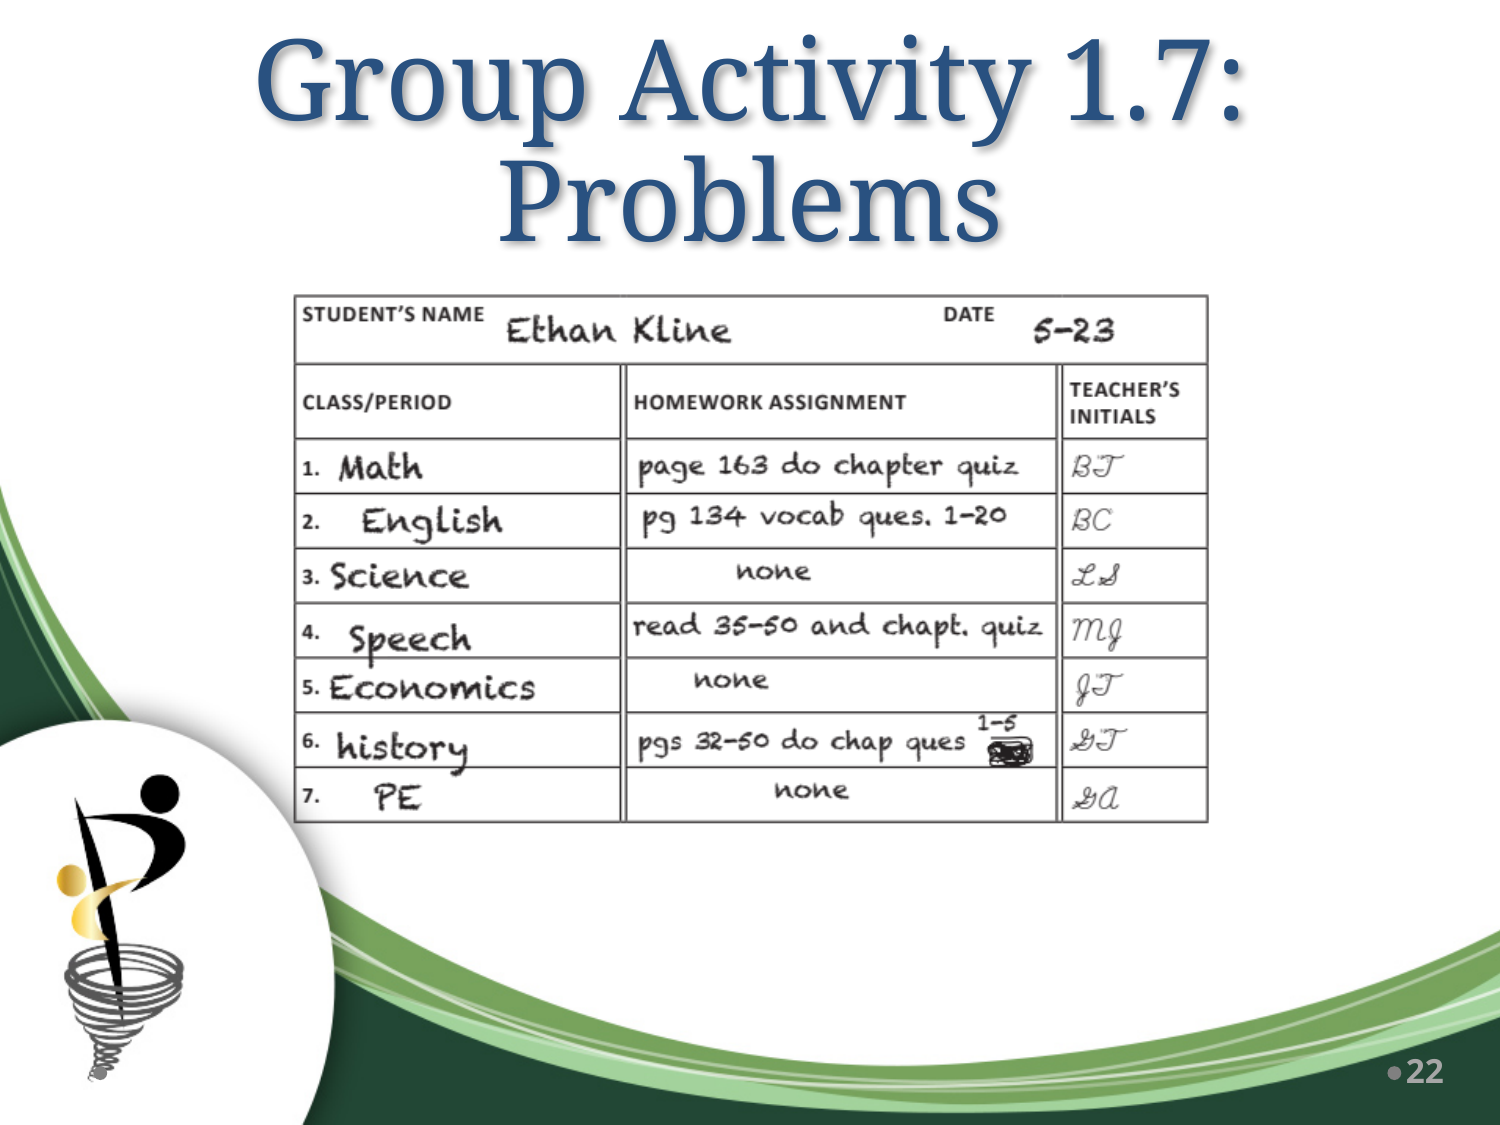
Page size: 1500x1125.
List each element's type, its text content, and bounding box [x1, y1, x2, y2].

picture [0, 0, 1500, 1125]
title Group Activity 1.7: Problems [75, 84, 1425, 272]
slide_number 22 [1401, 1042, 1494, 1103]
